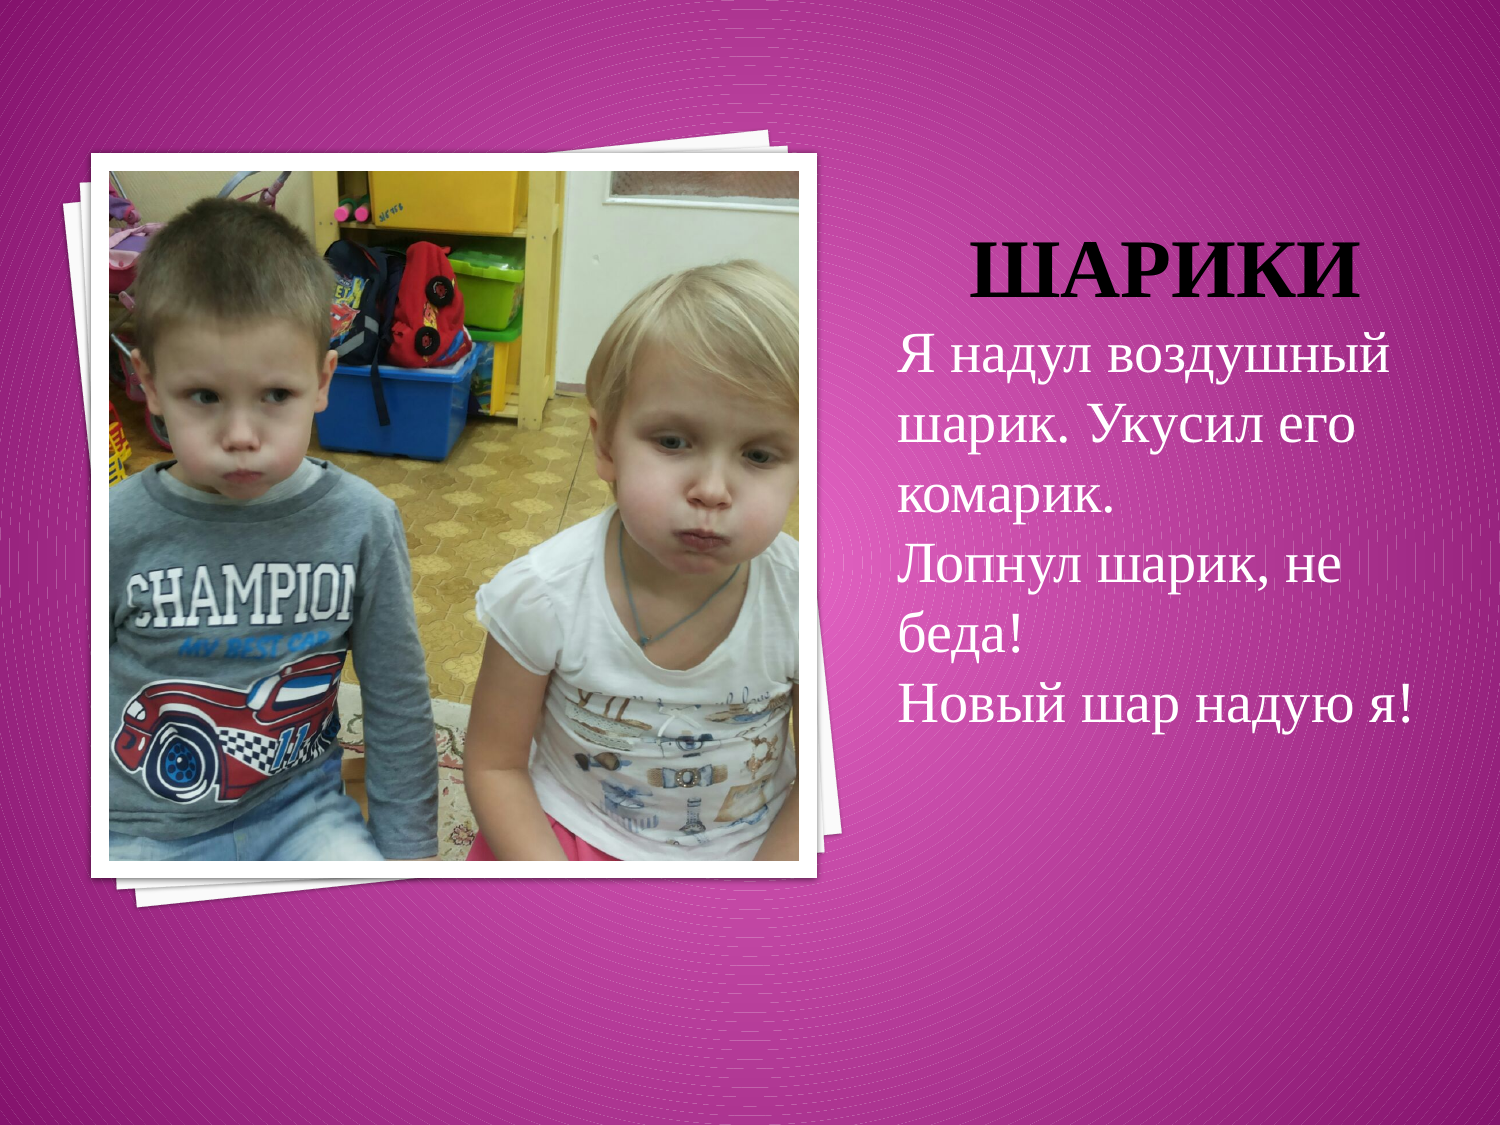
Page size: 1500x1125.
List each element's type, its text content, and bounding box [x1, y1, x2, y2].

list Я надул воздушный шарик. Укусил его комарик. Лопнул шарик, не беда! Новый шар надую я! [884, 314, 1447, 854]
title ШАРИКИ [884, 187, 1447, 314]
picture [108, 170, 800, 862]
